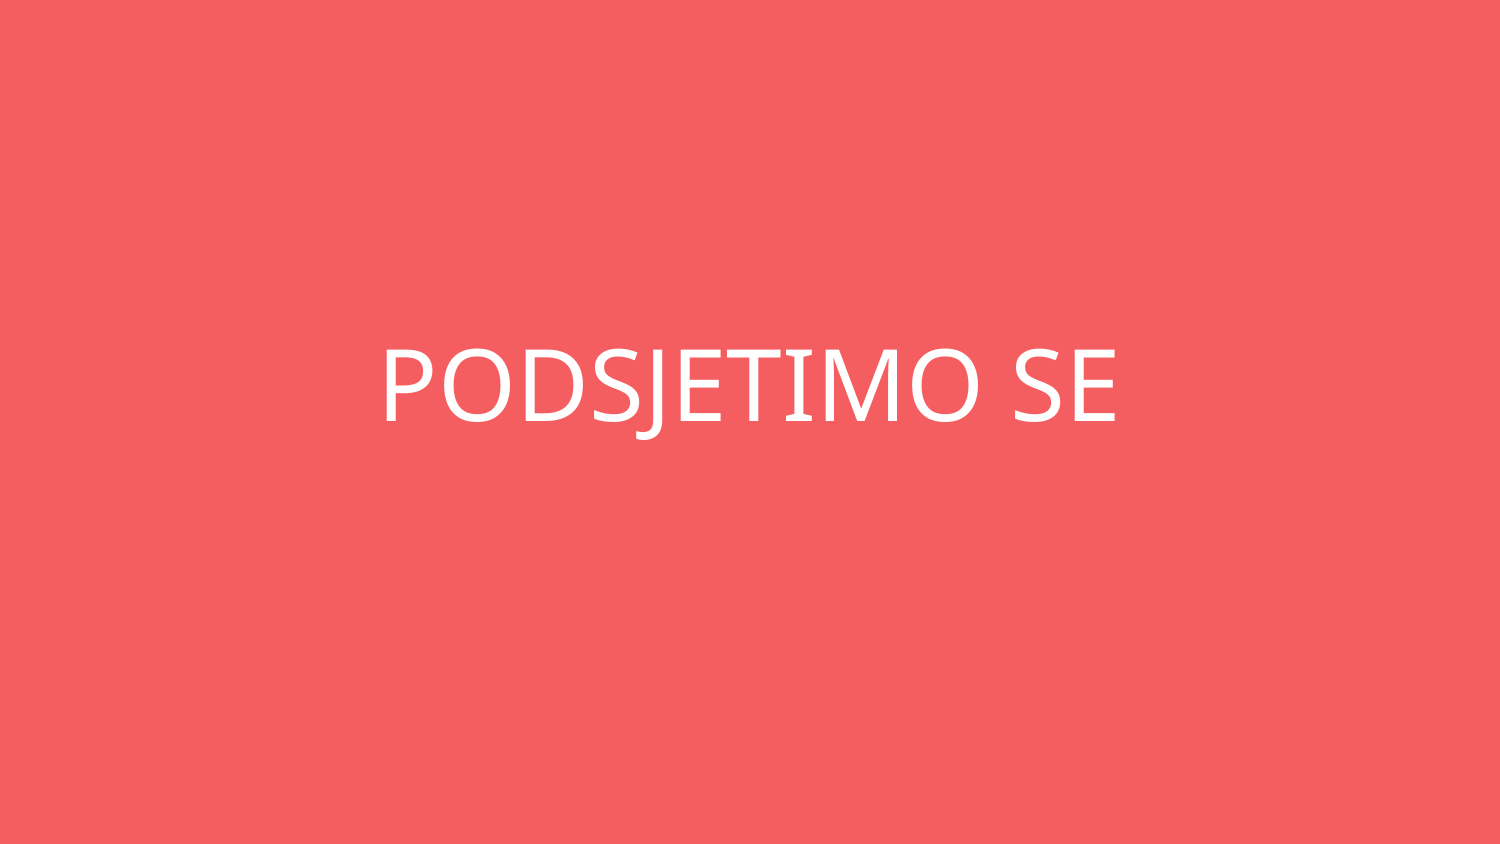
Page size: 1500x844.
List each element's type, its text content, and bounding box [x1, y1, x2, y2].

title PODSJETIMO SE [83, 233, 1417, 529]
